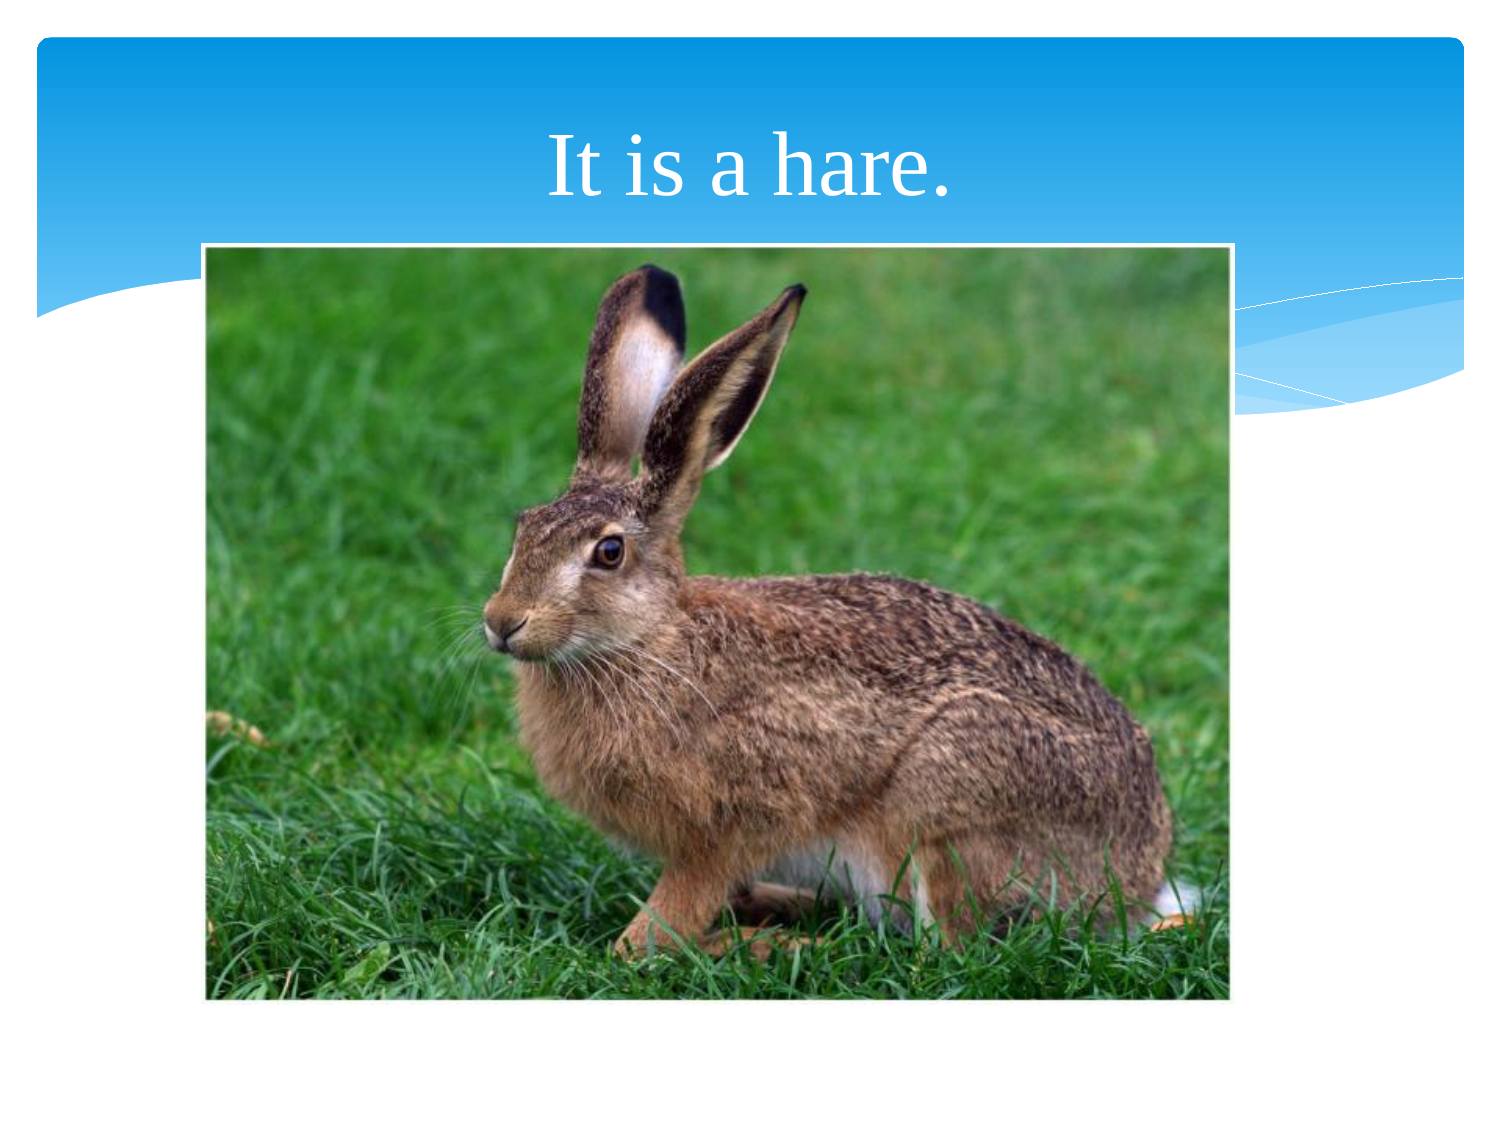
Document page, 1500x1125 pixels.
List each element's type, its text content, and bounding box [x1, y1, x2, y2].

title It is a hare. [75, 55, 1425, 261]
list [200, 243, 1235, 1006]
